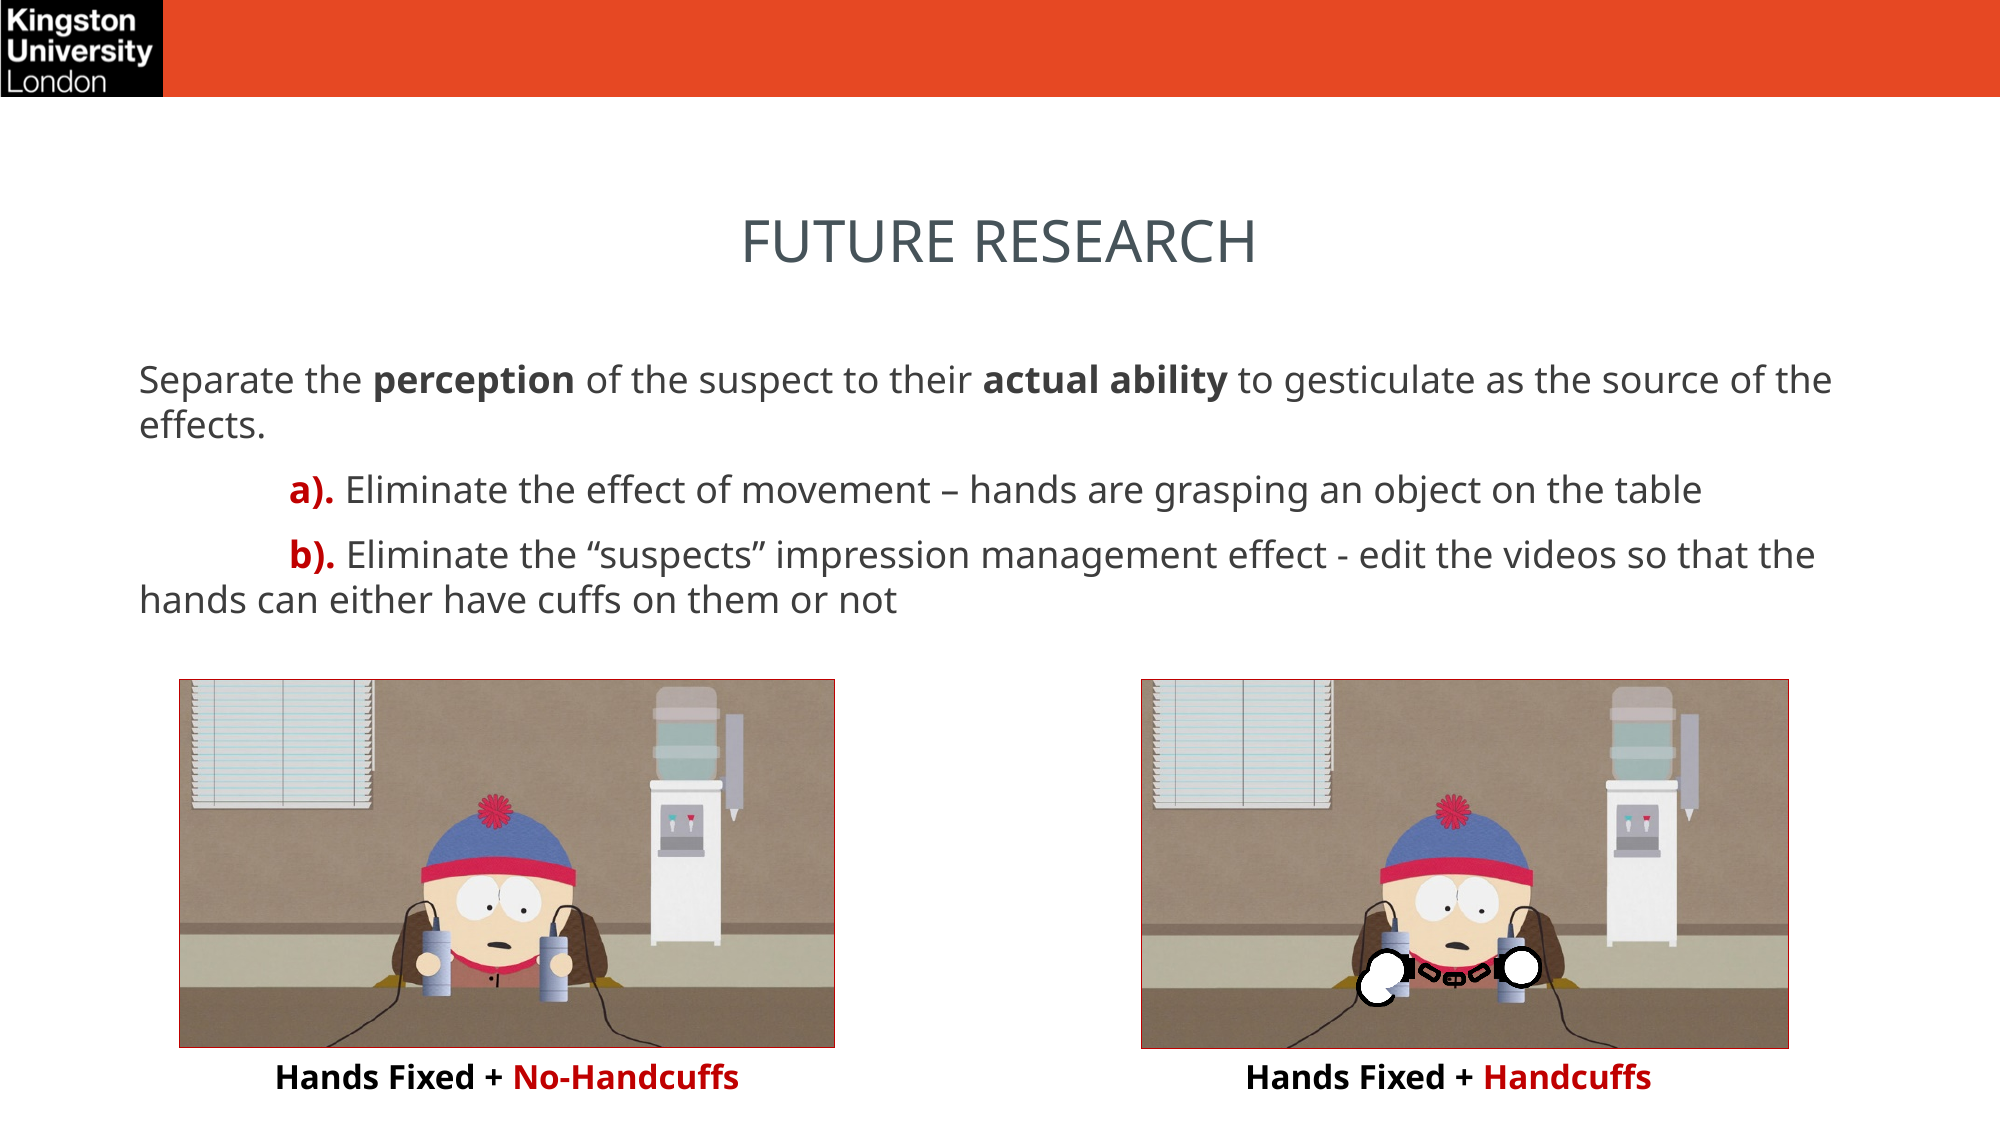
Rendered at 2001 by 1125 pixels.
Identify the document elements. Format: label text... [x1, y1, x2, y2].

title Future research [95, 115, 1905, 282]
list Separate the perception of the suspect to their actual ability to gesticulate as the source of the effects. a). Eliminate the effect of movement – hands are grasping an object on the table b). Eliminate the “suspects” impression management effect - edit the videos so that the hands can either have cuffs on them or not [123, 298, 1905, 680]
picture [0, 0, 2000, 97]
text_box Hands Fixed + No-Handcuffs [259, 1058, 755, 1104]
picture [179, 678, 836, 1049]
picture [1141, 678, 1790, 1049]
text_box Hands Fixed + Handcuffs [1230, 1060, 1667, 1104]
